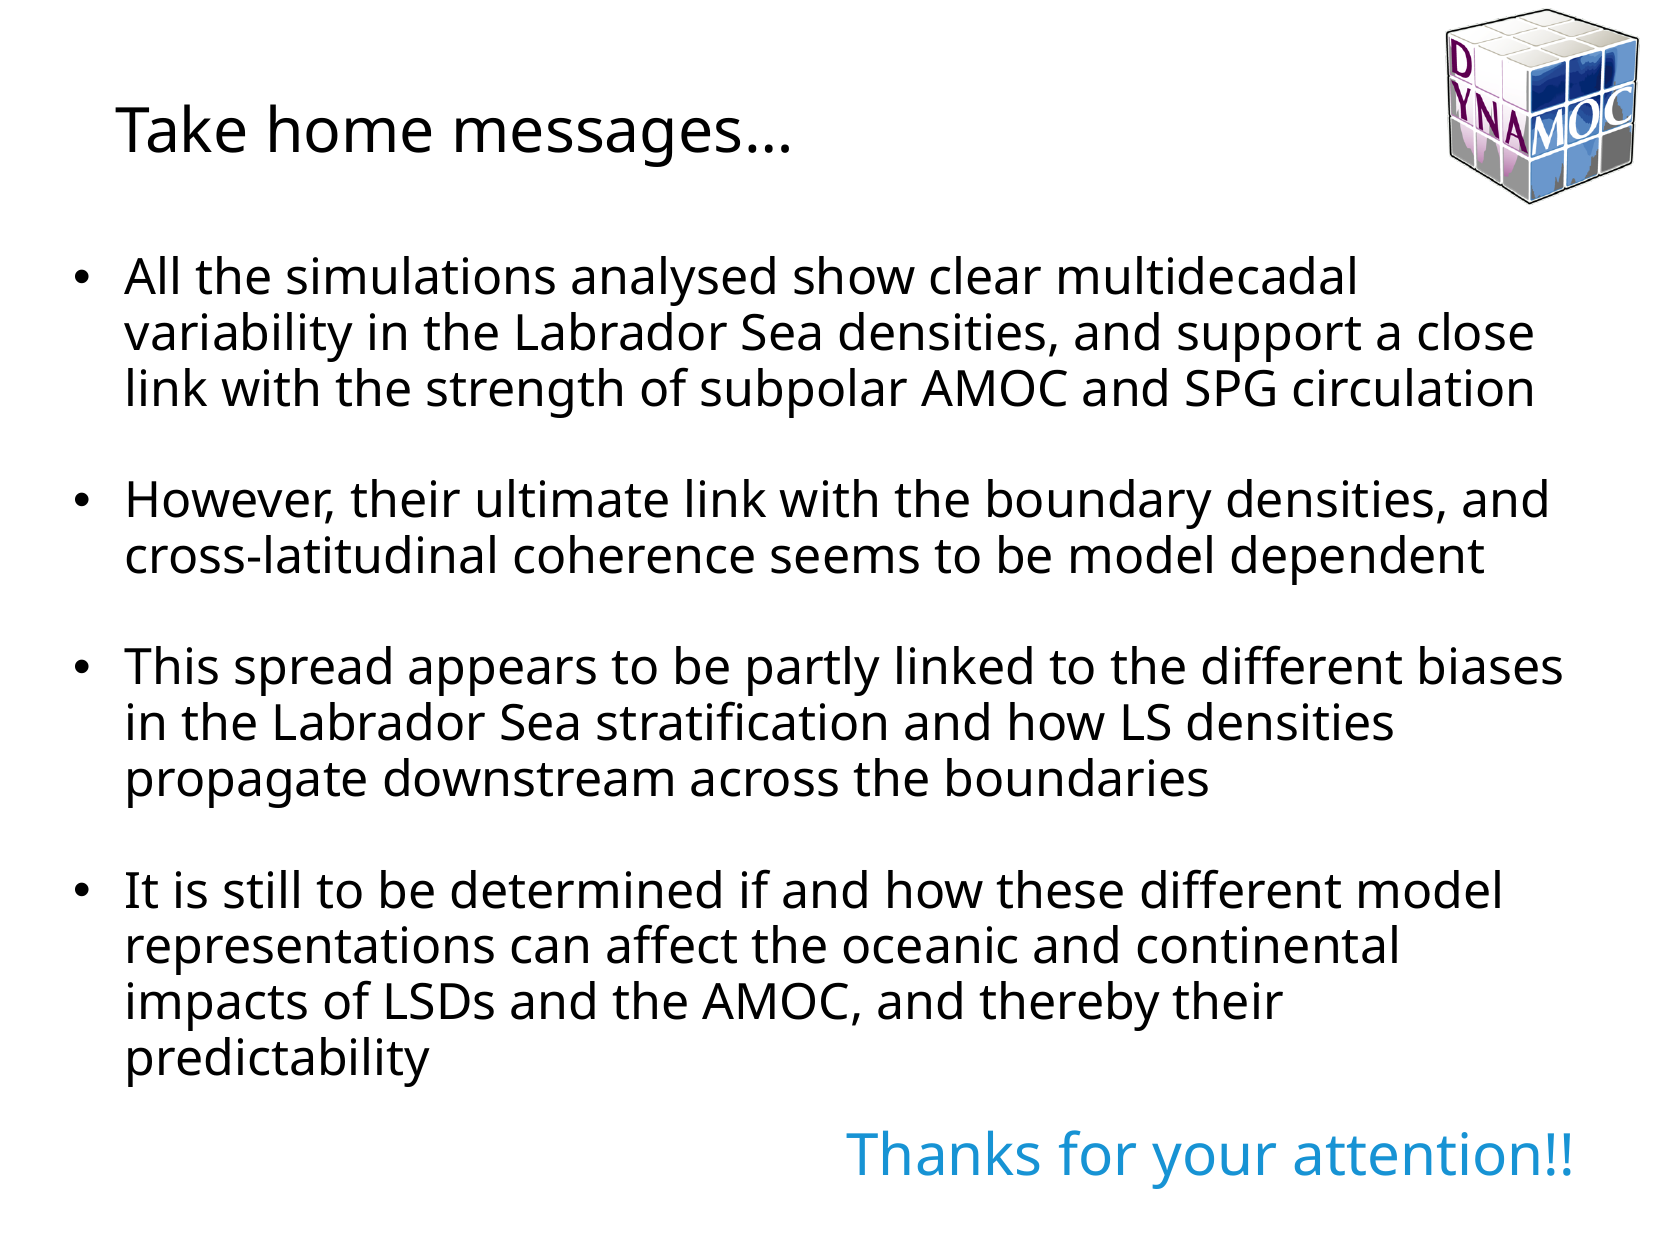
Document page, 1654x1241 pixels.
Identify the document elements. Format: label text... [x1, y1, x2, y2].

picture [1440, 5, 1642, 207]
text_box All the simulations analysed show clear multidecadal variability in the Labrador Sea densities, and support a close link with the strength of subpolar AMOC and SPG circulation However, their ultimate link with the boundary densities, and cross-latitudinal coherence seems to be model dependent This spread appears to be partly linked to the different biases in the Labrador Sea stratification and how LS densities propagate downstream across the boundaries It is still to be determined if and how these different model representations can affect the oceanic and continental impacts of LSDs and the AMOC, and thereby their predictability [56, 242, 1587, 1095]
text_box Take home messages… [100, 14, 809, 174]
text_box Thanks for your attention!! [831, 1116, 1591, 1196]
